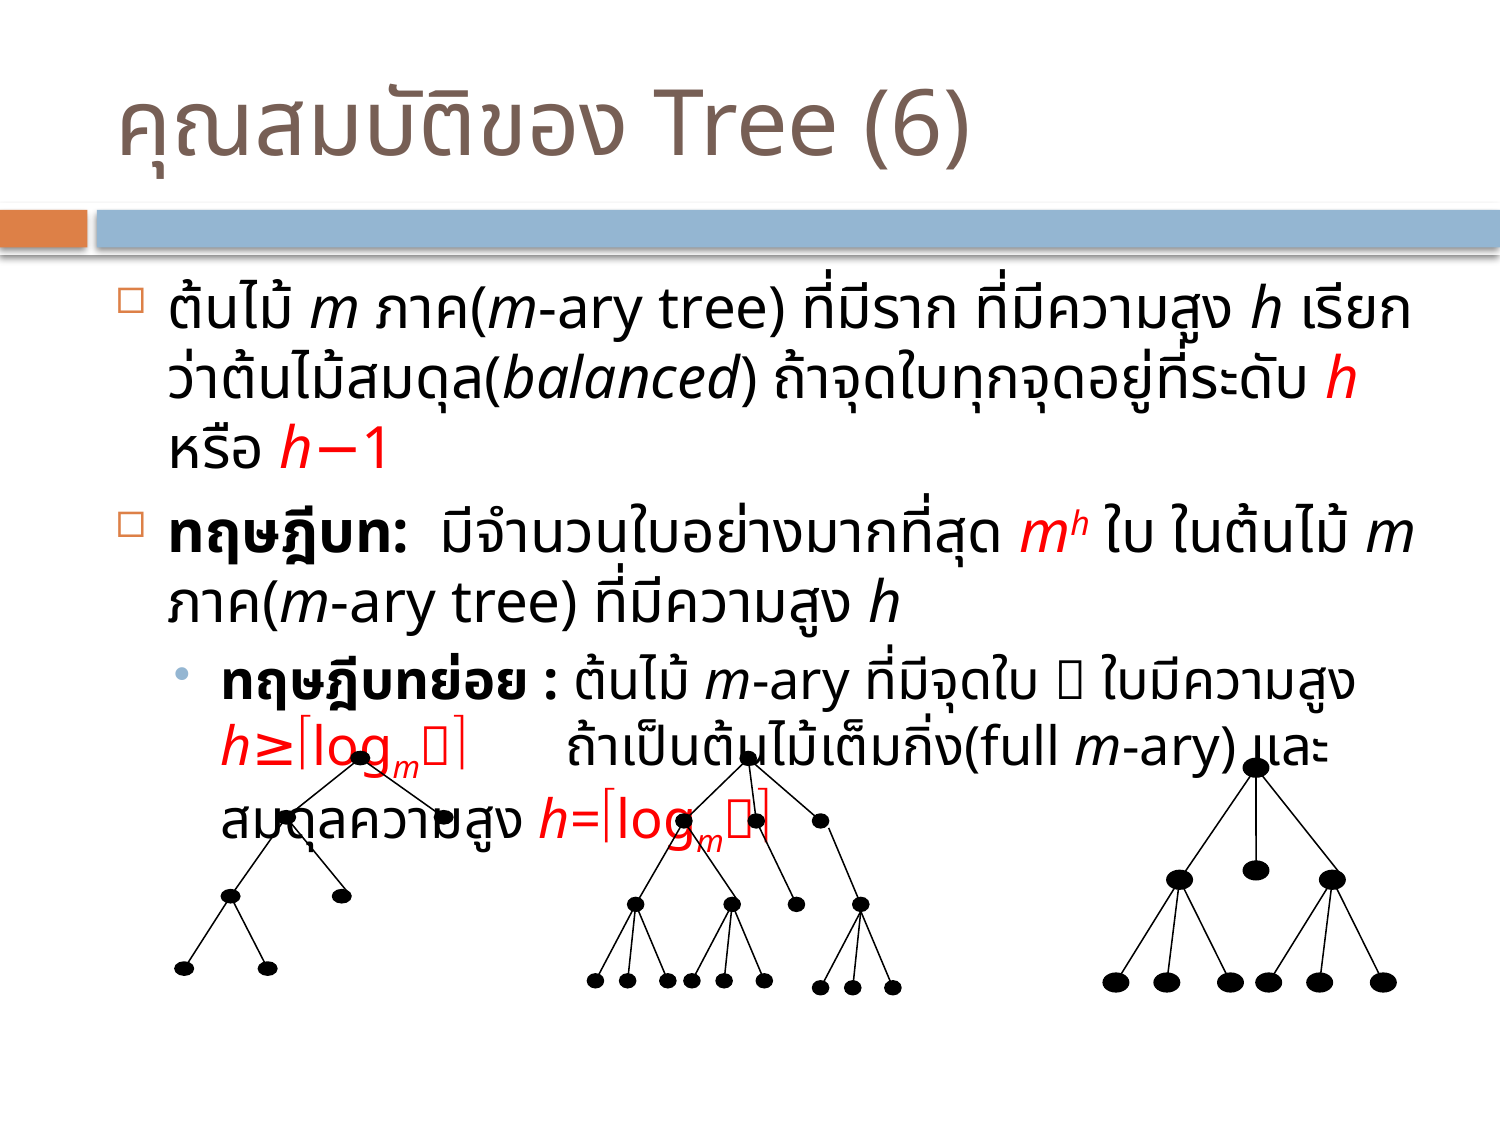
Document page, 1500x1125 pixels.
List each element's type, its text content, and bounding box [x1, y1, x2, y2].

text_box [174, 751, 454, 976]
title คุณสมบัติของ Tree (6) [100, 37, 1439, 201]
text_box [587, 751, 902, 995]
list ต้นไม้ m ภาค(m-ary tree) ที่มีราก ที่มีความสูง h เรียกว่าต้นไม้สมดุล(balanced) ถ้าจุดใบทุกจุดอยู่ที่ระดับ h หรือ h−1 ทฤษฎีบท: มีจำนวนใบอย่างมากที่สุด mh ใบ ในต้นไม้ m ภาค(m-ary tree) ที่มีความสูง h ทฤษฎีบทย่อย : ต้นไม้ m-ary ที่มีจุดใบ  ใบมีความสูง h≥logm ถ้าเป็นต้นไม้เต็มกิ่ง(full m-ary) และสมดุลความสูง h=logm [100, 262, 1439, 1001]
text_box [1102, 758, 1397, 993]
